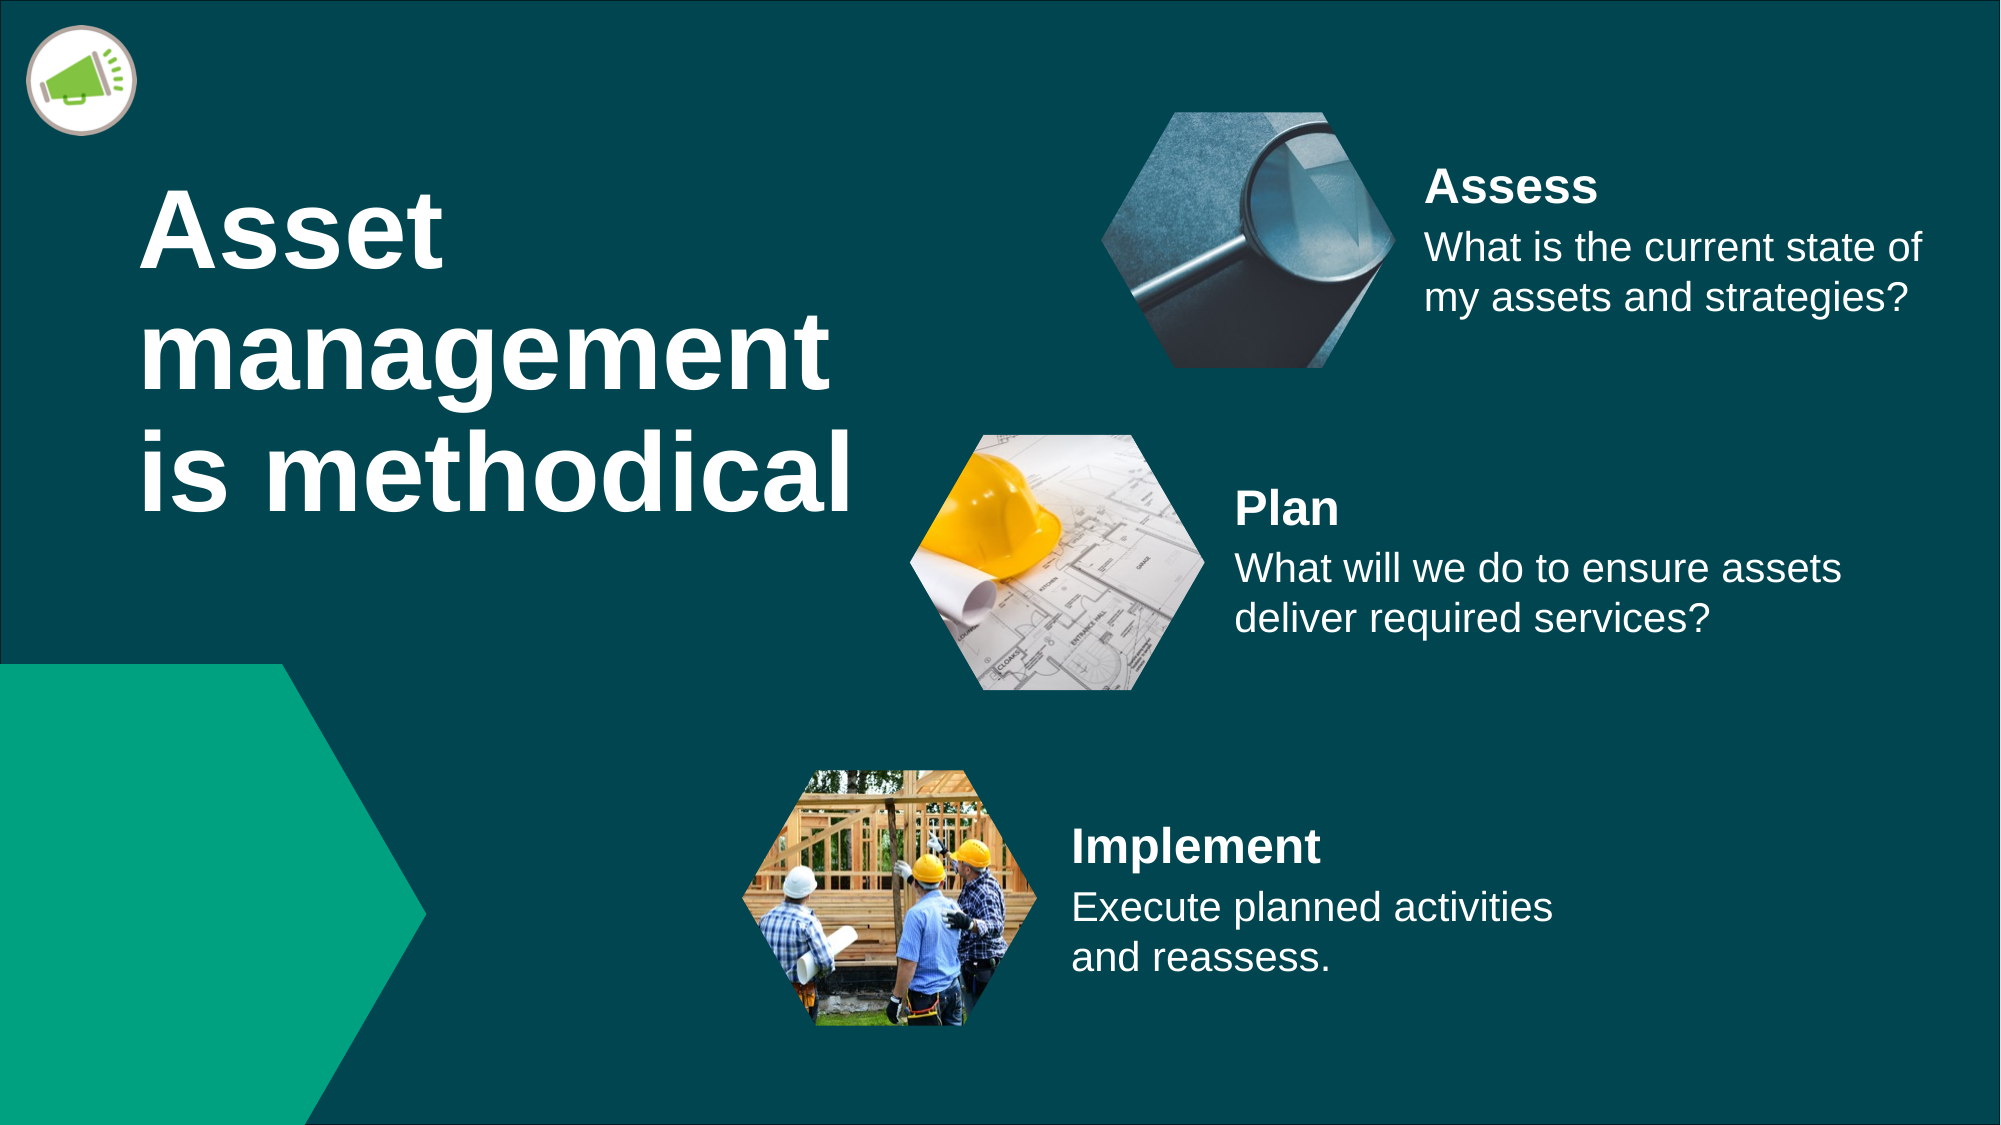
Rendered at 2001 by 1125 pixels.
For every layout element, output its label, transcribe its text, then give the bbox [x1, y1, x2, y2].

text_box Implement Execute planned activities and reassess. [1071, 813, 1622, 981]
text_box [909, 434, 1205, 691]
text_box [742, 770, 1037, 1026]
text_box Plan What will we do to ensure assets deliver required services? [1234, 475, 1899, 642]
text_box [1101, 112, 1396, 368]
list Assess What is the current state of my assets and strategies? [1423, 153, 1976, 409]
title Asset management is methodical [137, 171, 916, 540]
picture [26, 25, 137, 136]
text_box [0, 664, 427, 1125]
